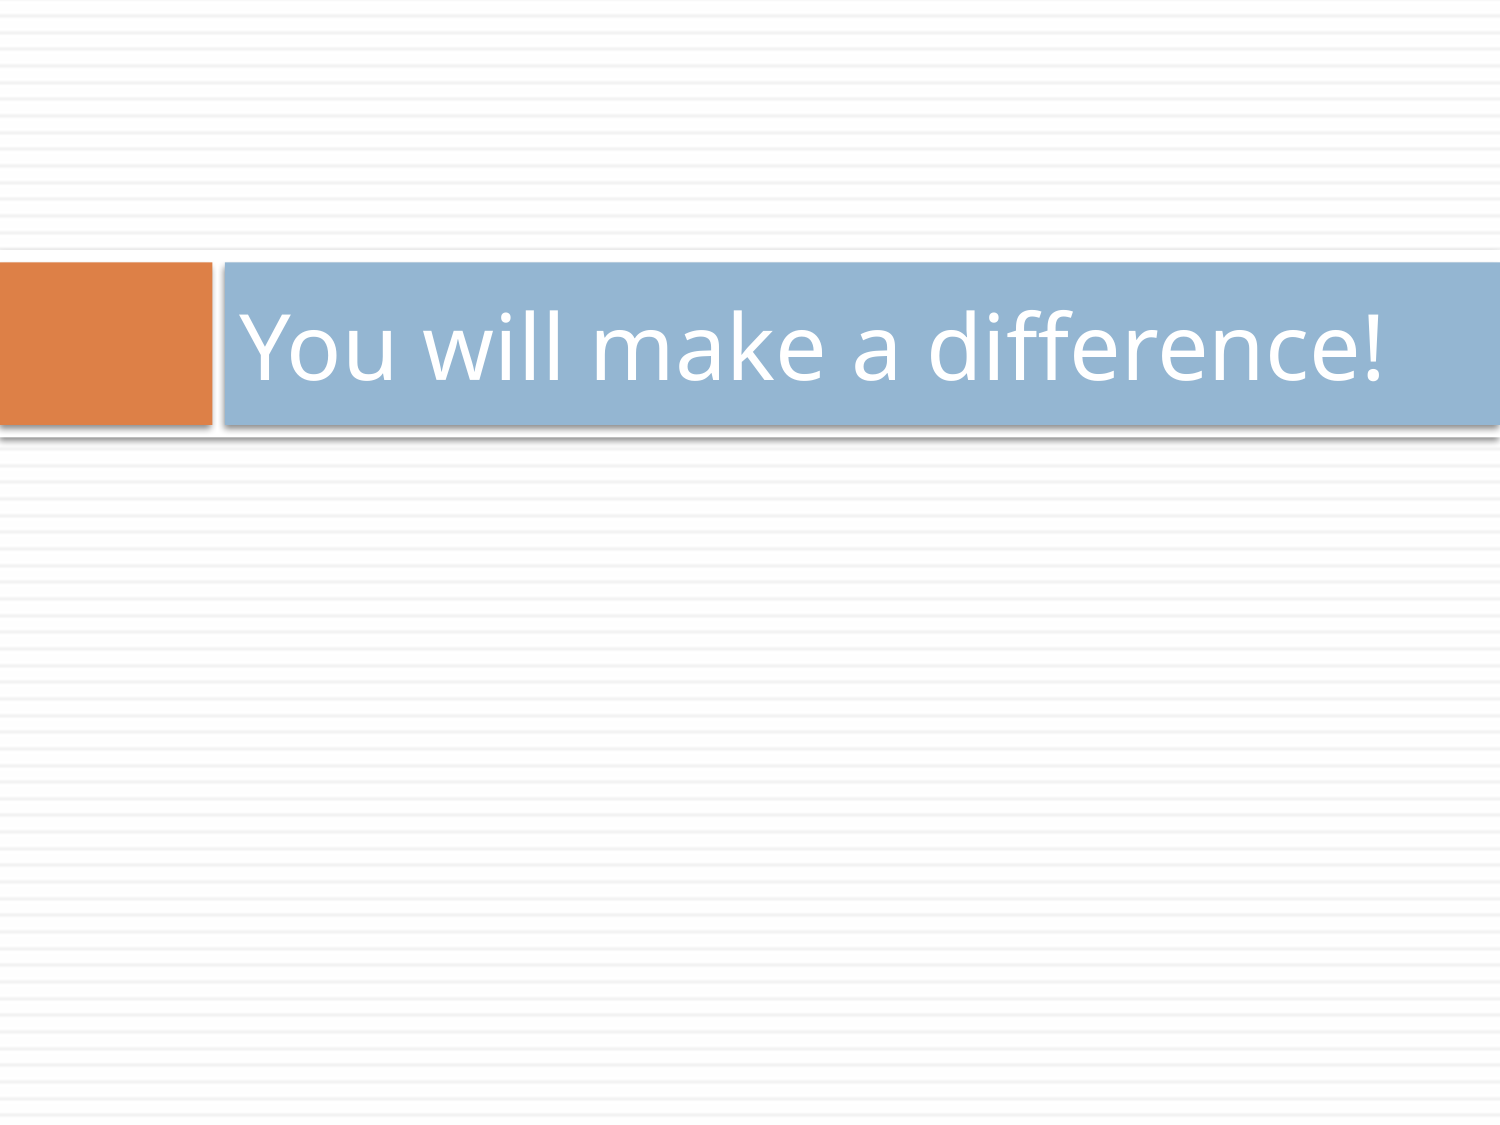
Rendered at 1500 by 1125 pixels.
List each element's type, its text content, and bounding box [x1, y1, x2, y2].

title You will make a difference! [225, 262, 1475, 425]
